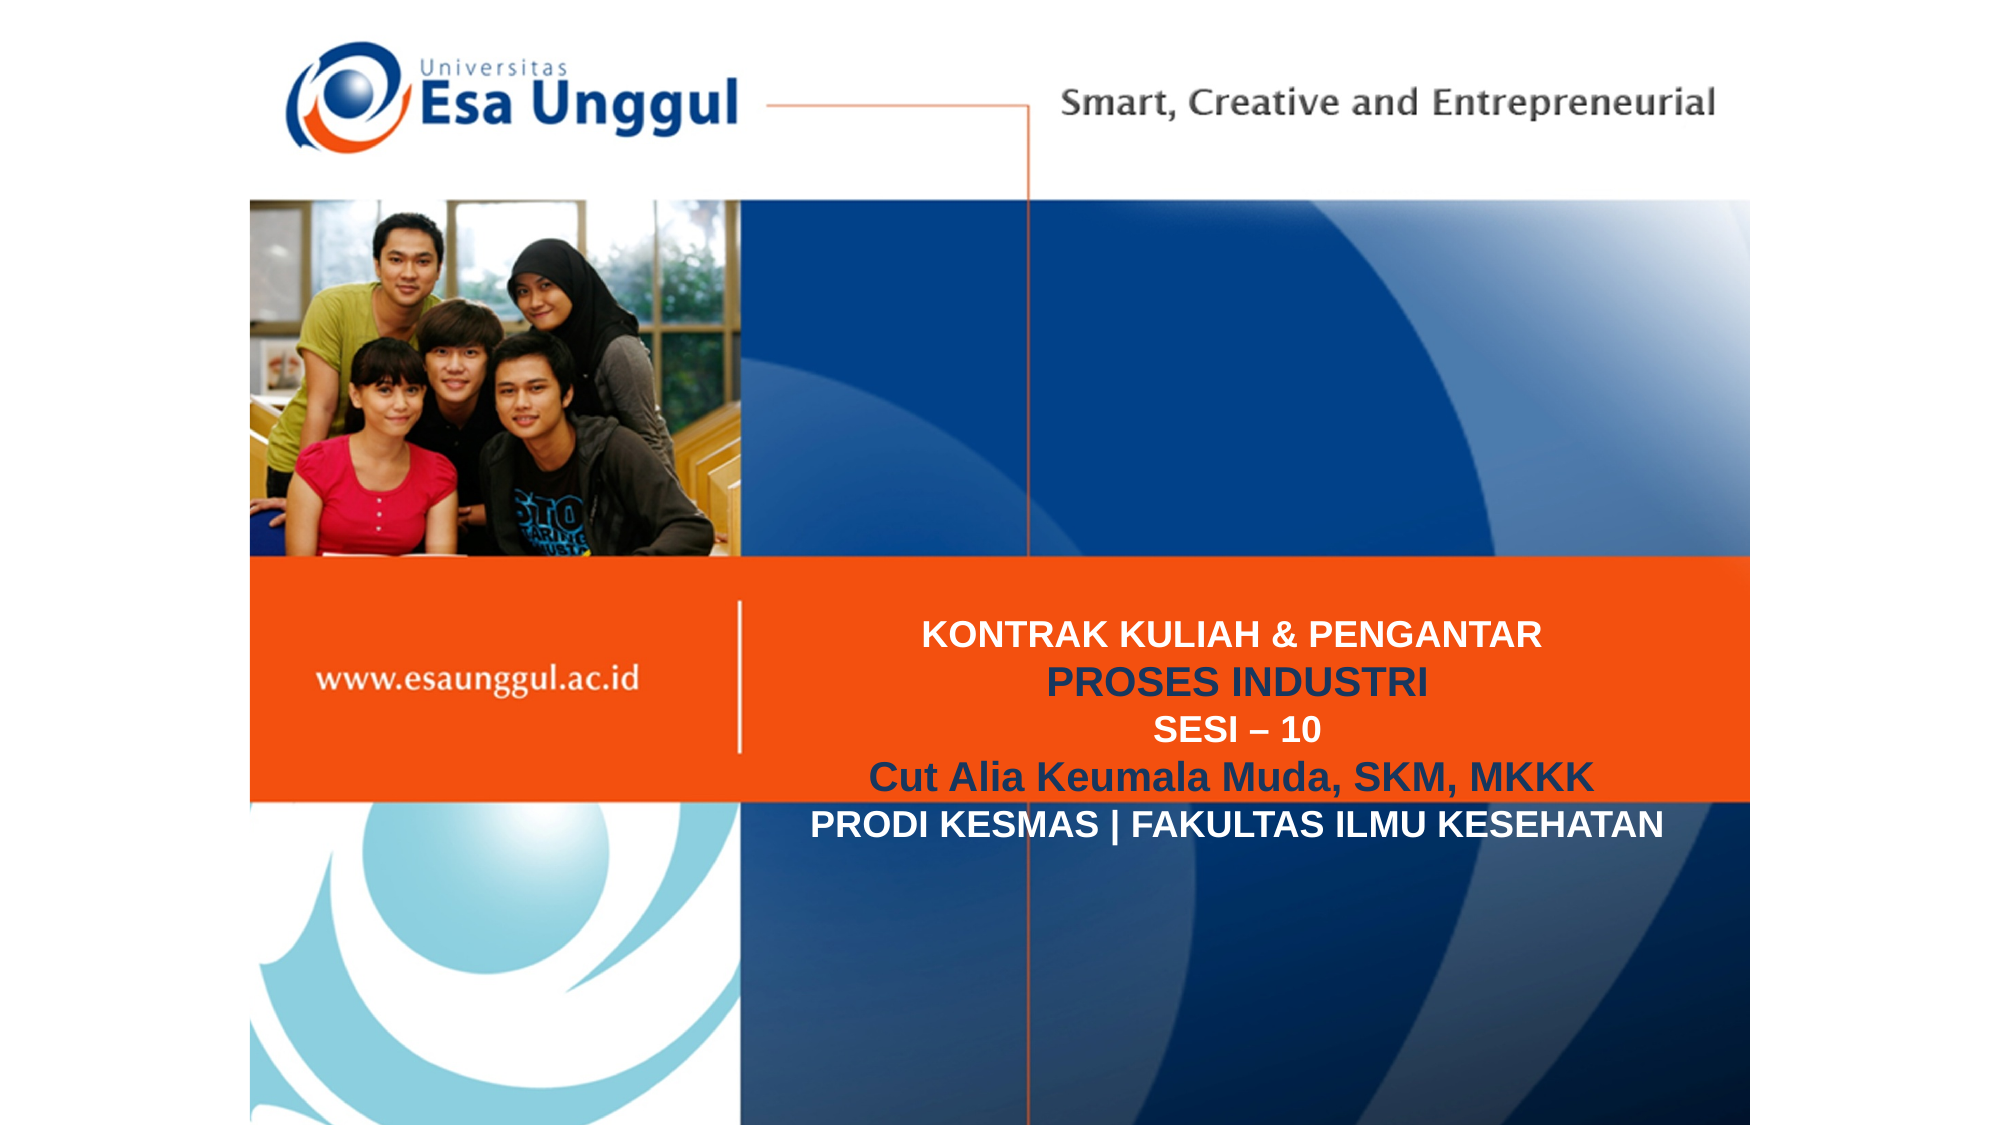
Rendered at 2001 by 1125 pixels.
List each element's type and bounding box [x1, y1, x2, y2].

picture [249, 2, 1751, 1125]
